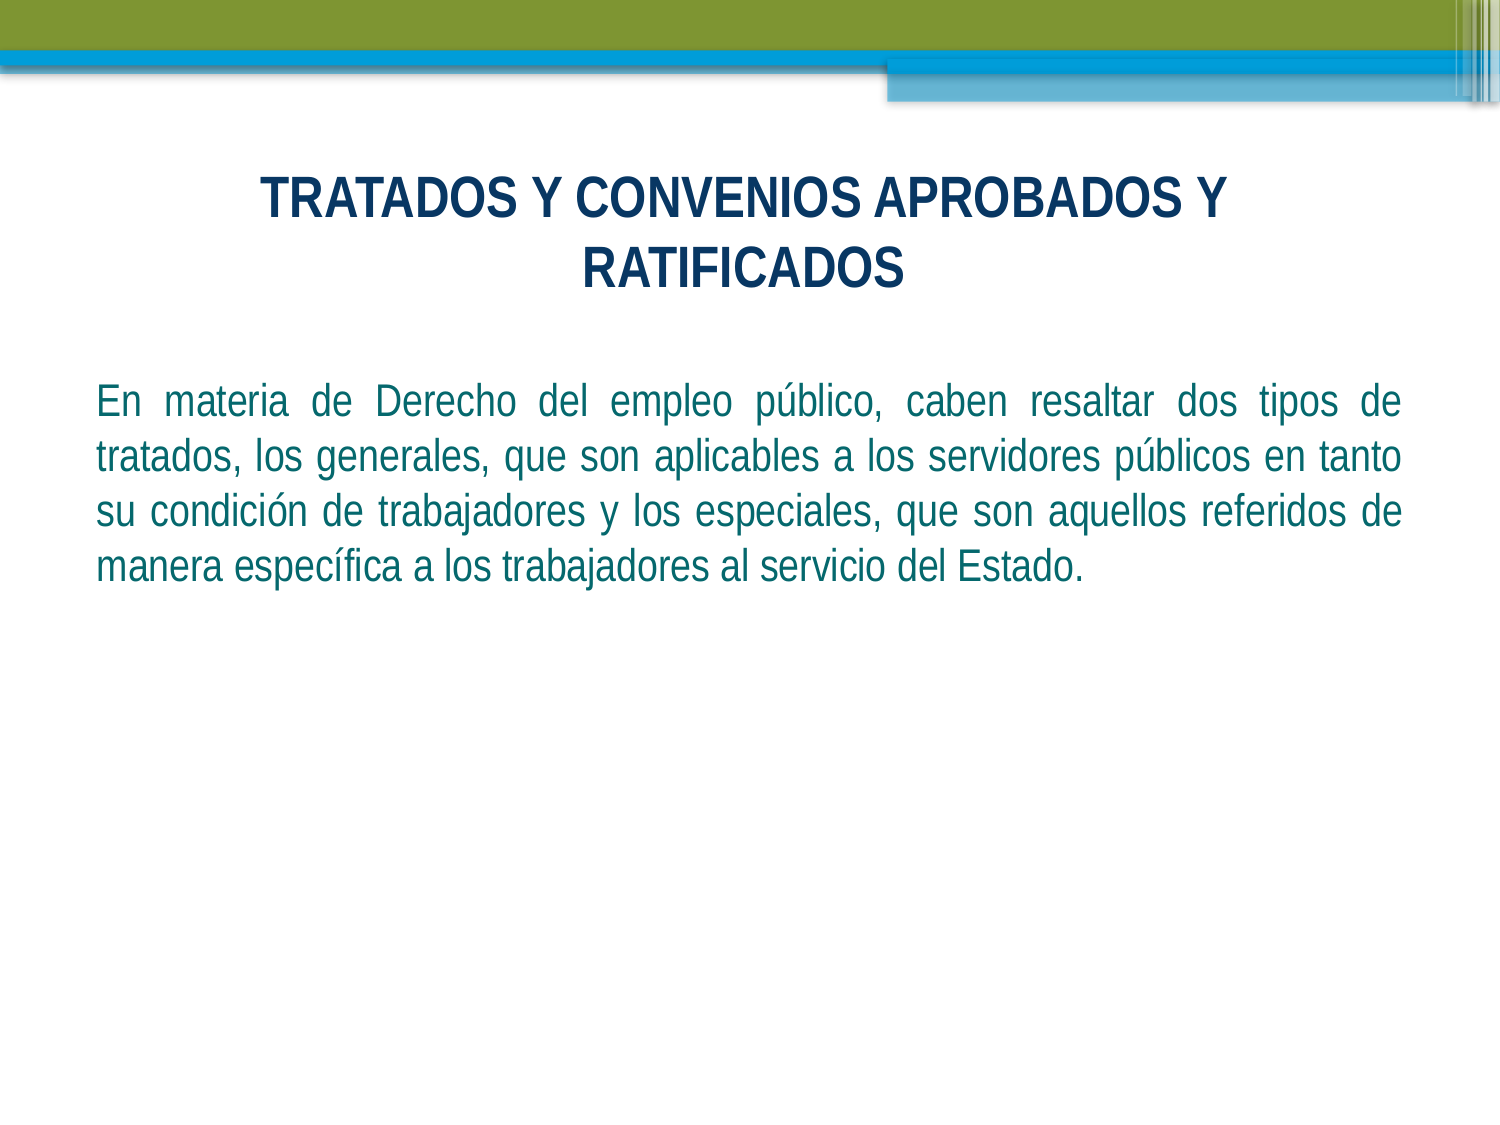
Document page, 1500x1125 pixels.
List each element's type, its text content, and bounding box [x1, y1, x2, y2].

title TRATADOS Y CONVENIOS APROBADOS Y RATIFICADOS [93, 128, 1395, 329]
list En materia de Derecho del empleo público, caben resaltar dos tipos de tratados, los generales, que son aplicables a los servidores públicos en tanto su condición de trabajadores y los especiales, que son aquellos referidos de manera específica a los trabajadores al servicio del Estado. [82, 363, 1418, 1036]
